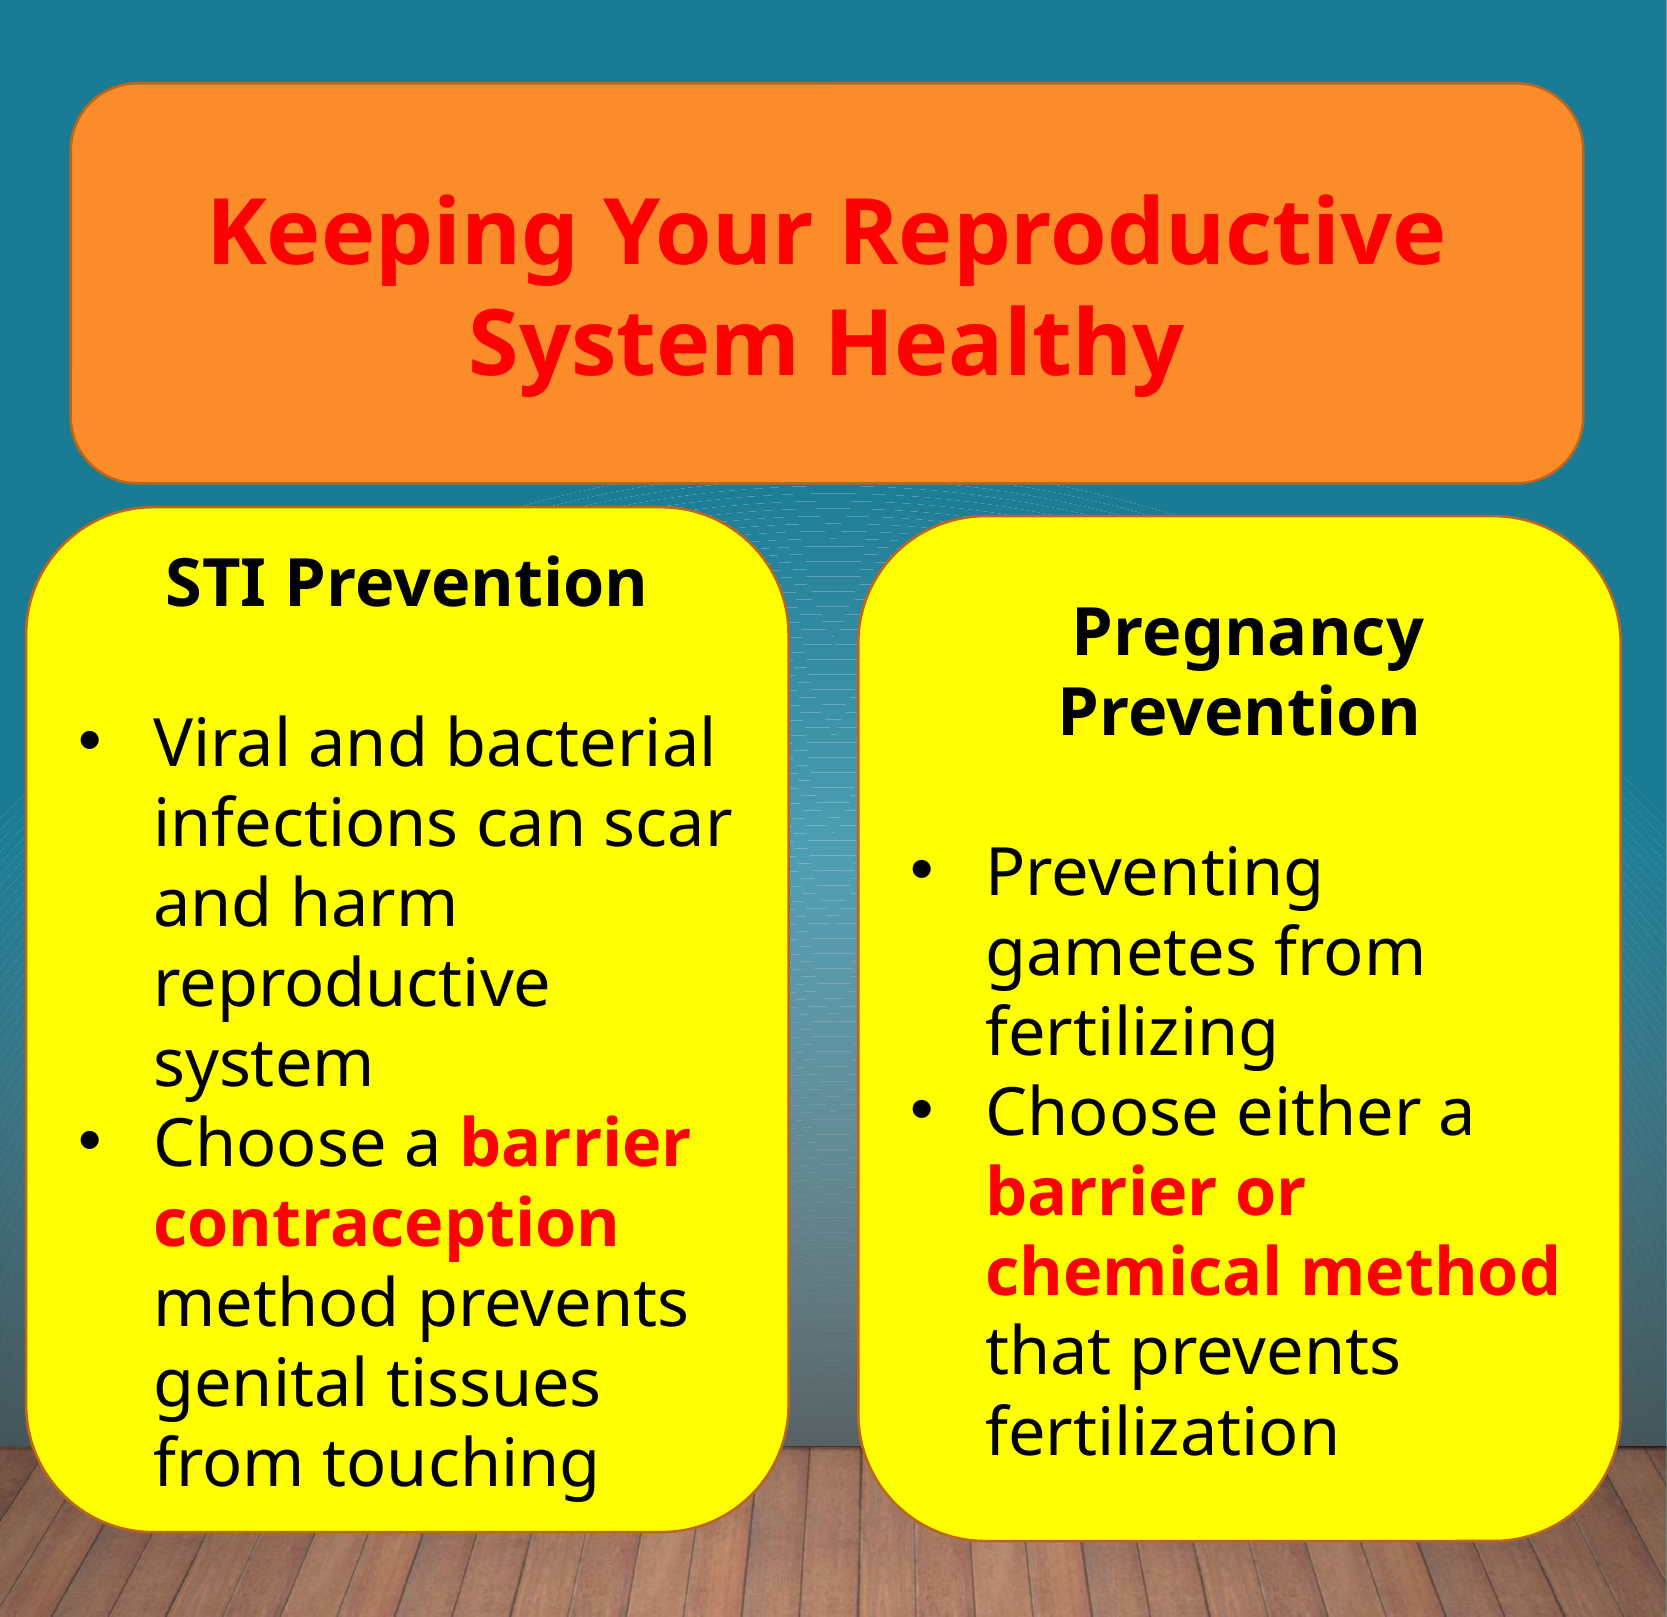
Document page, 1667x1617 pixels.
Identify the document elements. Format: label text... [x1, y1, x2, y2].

text_box Keeping Your Reproductive System Healthy [69, 81, 1585, 485]
text_box STI Prevention Viral and bacterial infections can scar and harm reproductive system Choose a barrier contraception method prevents genital tissues from touching [24, 505, 790, 1534]
text_box Pregnancy Prevention Preventing gametes from fertilizing Choose either a barrier or chemical method that prevents fertilization [856, 514, 1623, 1543]
picture [0, 1446, 1667, 1617]
